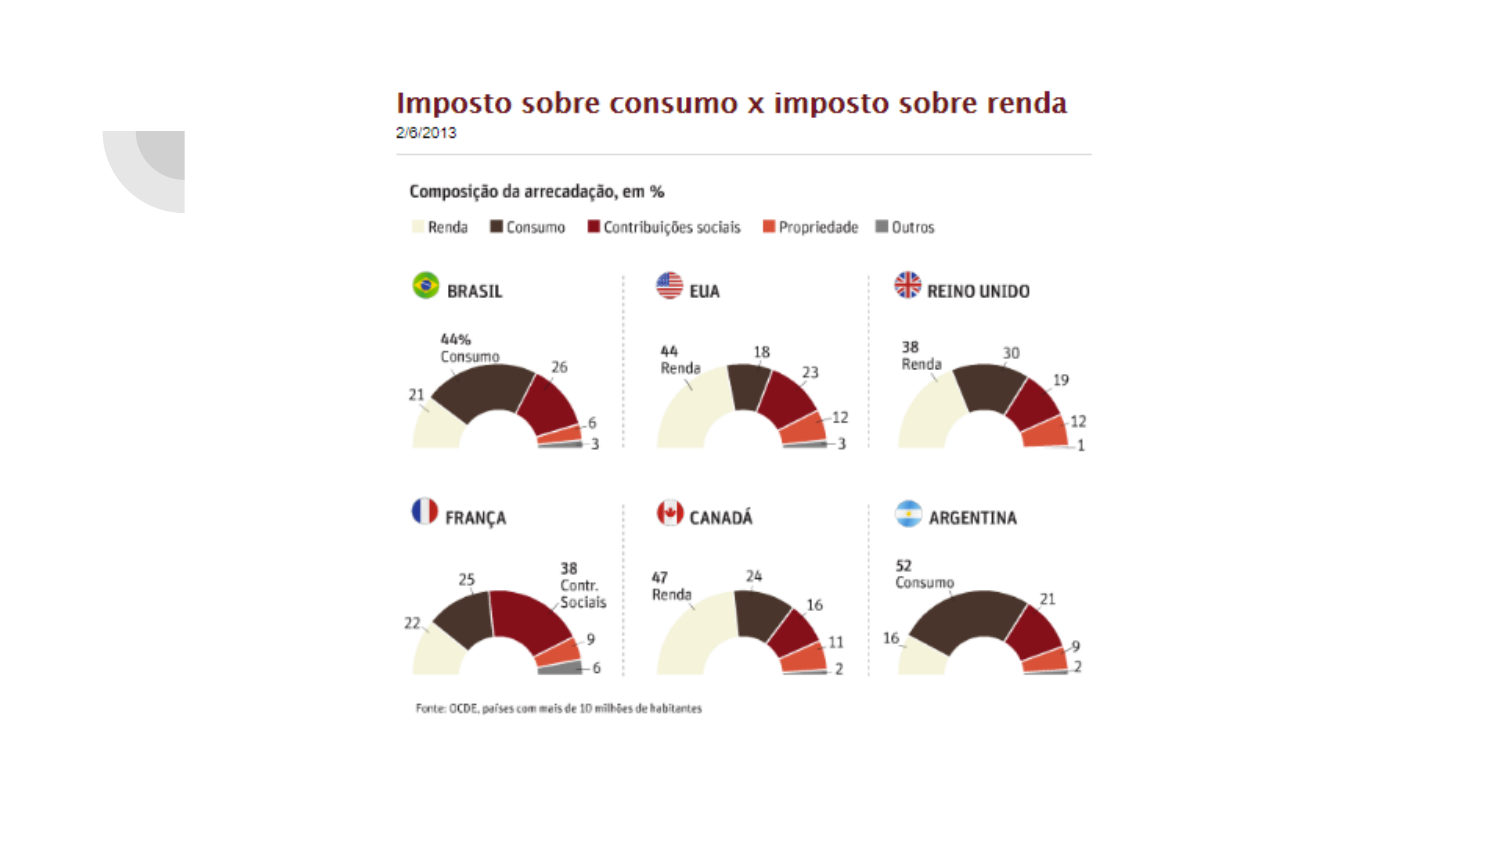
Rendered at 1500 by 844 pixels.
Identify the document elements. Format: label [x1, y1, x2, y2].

picture [386, 81, 1114, 724]
